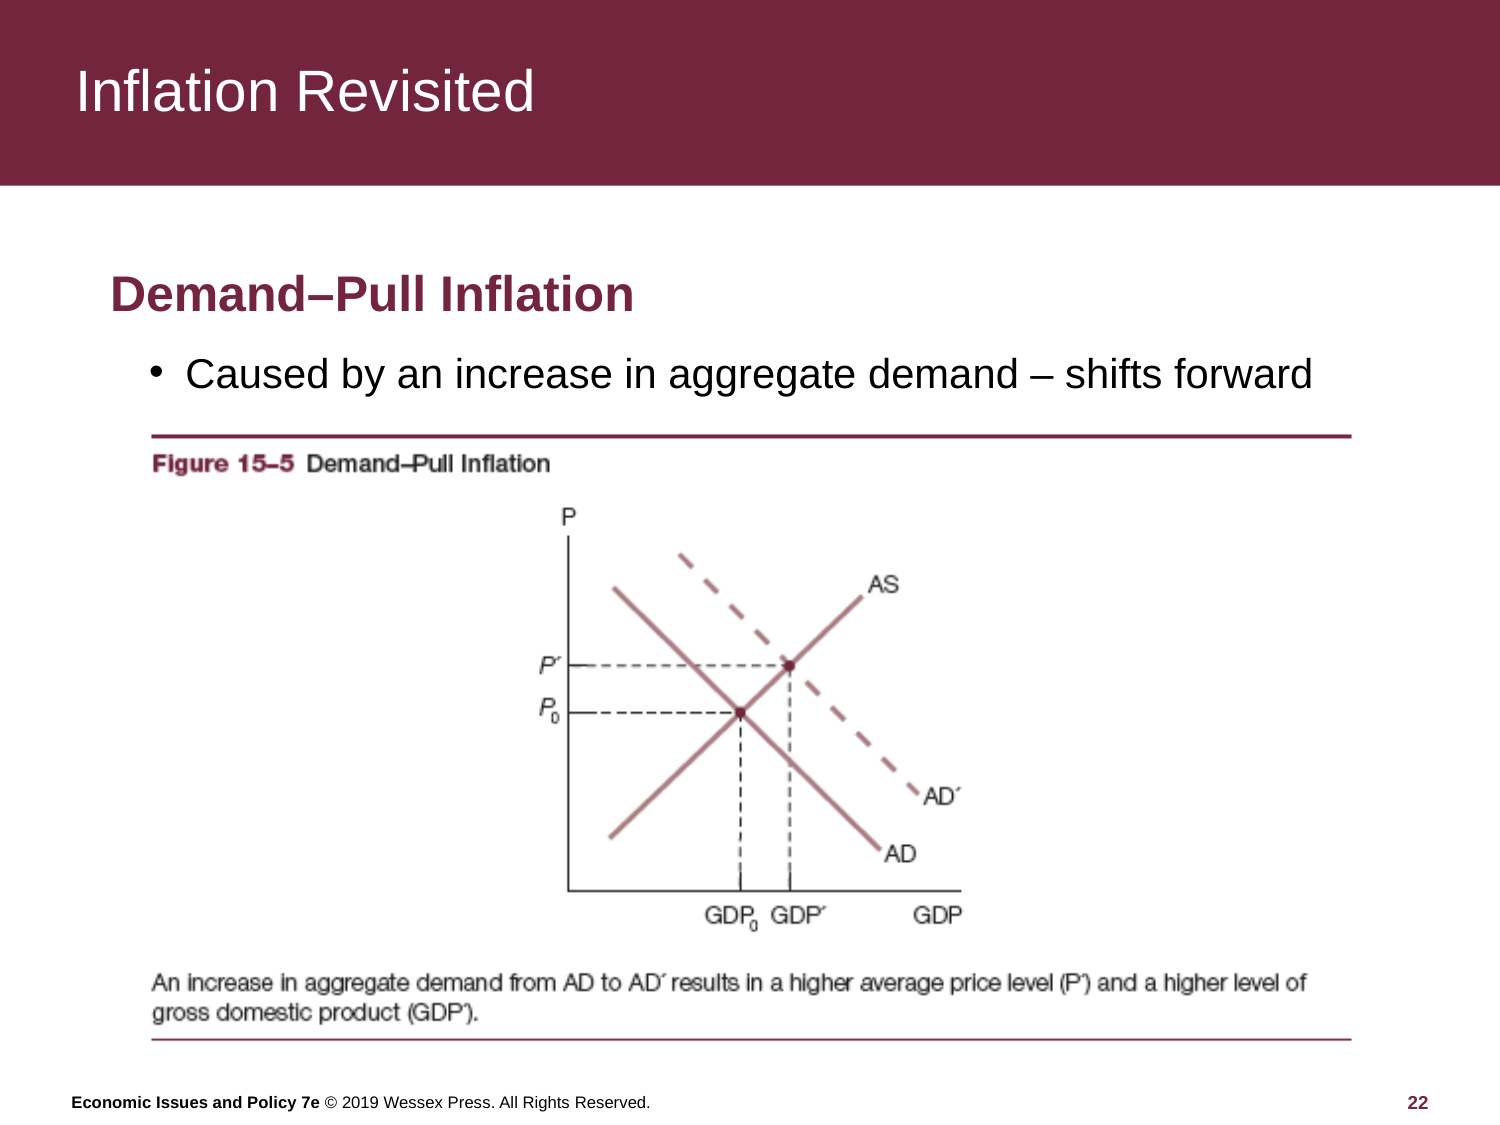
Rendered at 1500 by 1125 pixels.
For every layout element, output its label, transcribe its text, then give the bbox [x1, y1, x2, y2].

list Demand–Pull Inflation Caused by an increase in aggregate demand – shifts forward [109, 261, 1392, 1014]
title Inflation Revisited [0, 0, 1500, 186]
picture [142, 427, 1358, 1055]
